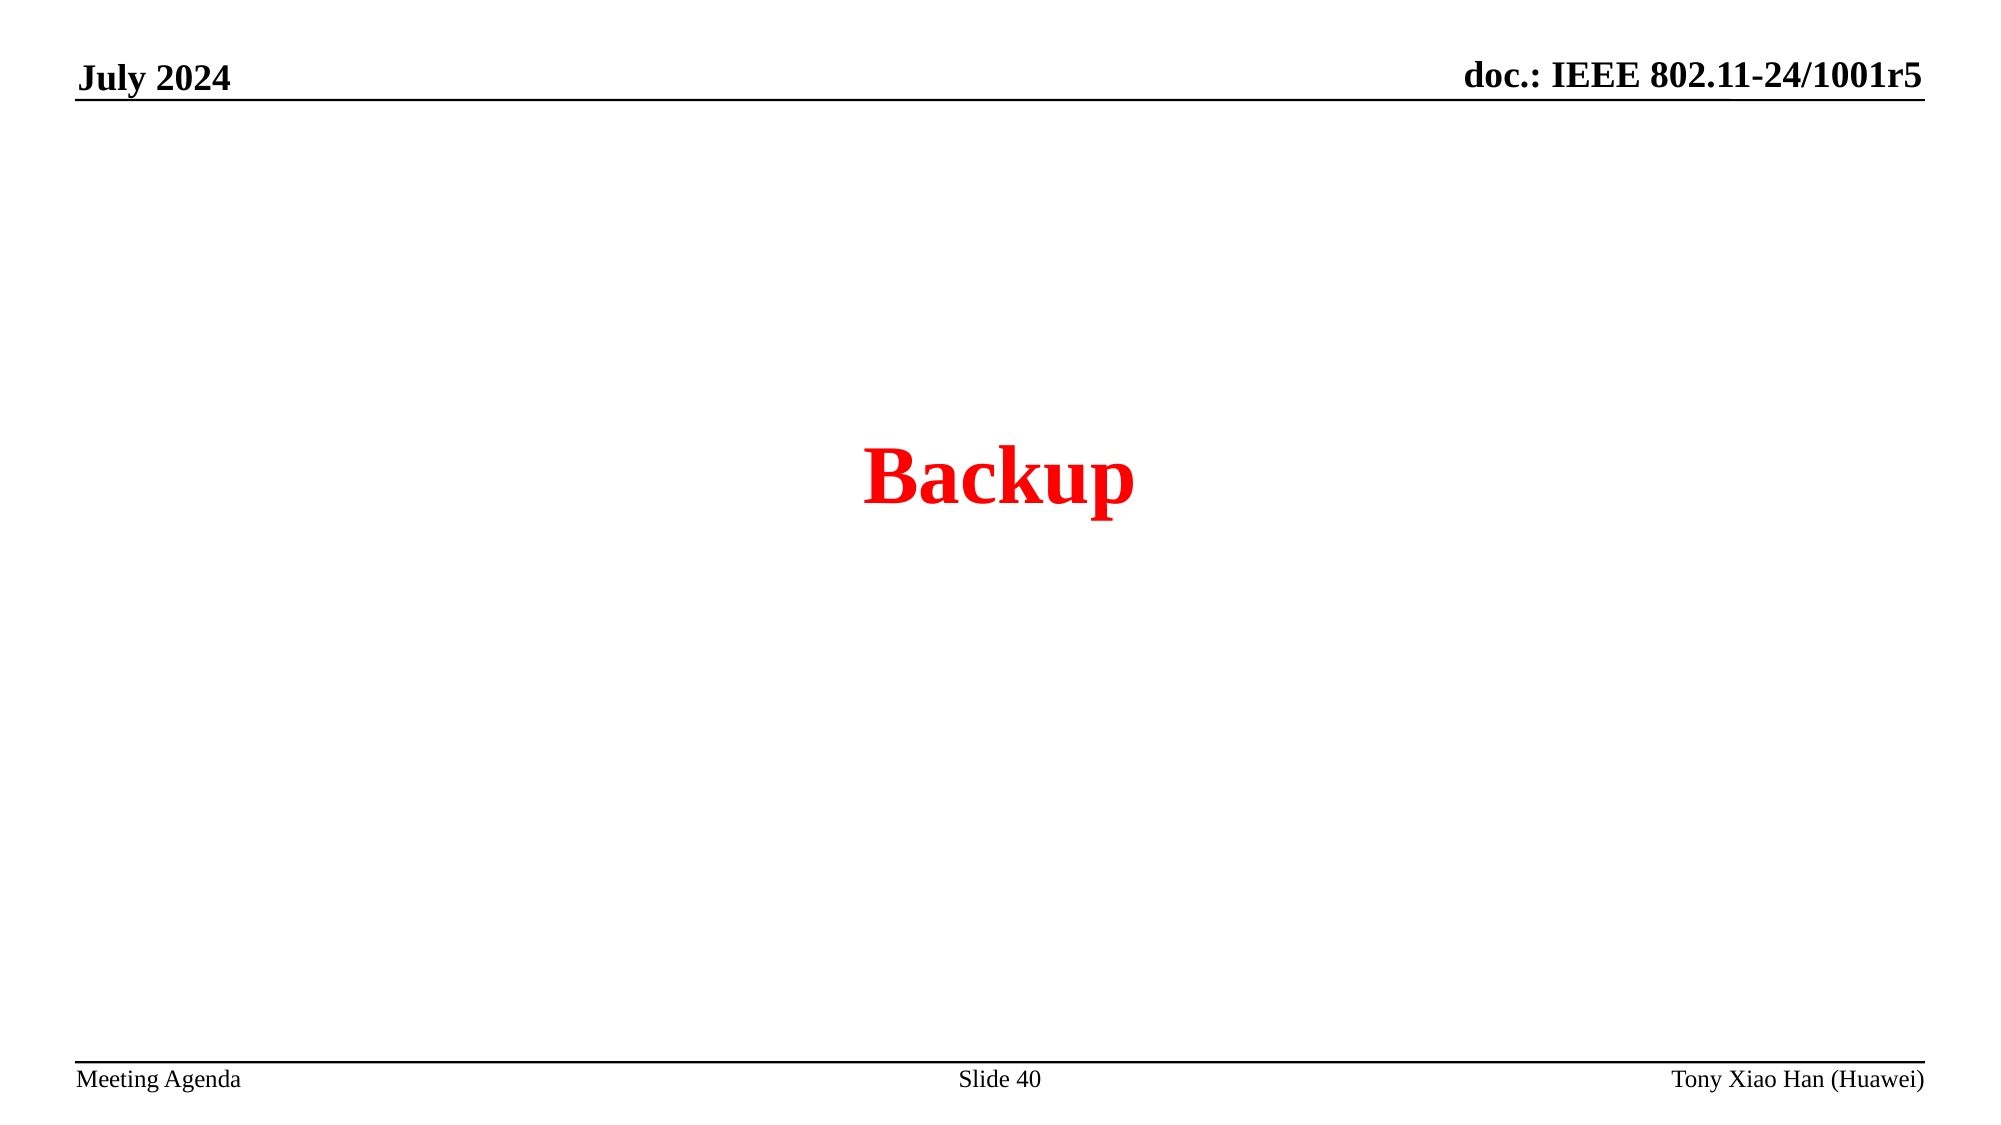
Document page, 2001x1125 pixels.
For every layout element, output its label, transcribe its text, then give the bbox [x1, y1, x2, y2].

text_box Backup [331, 412, 1669, 950]
